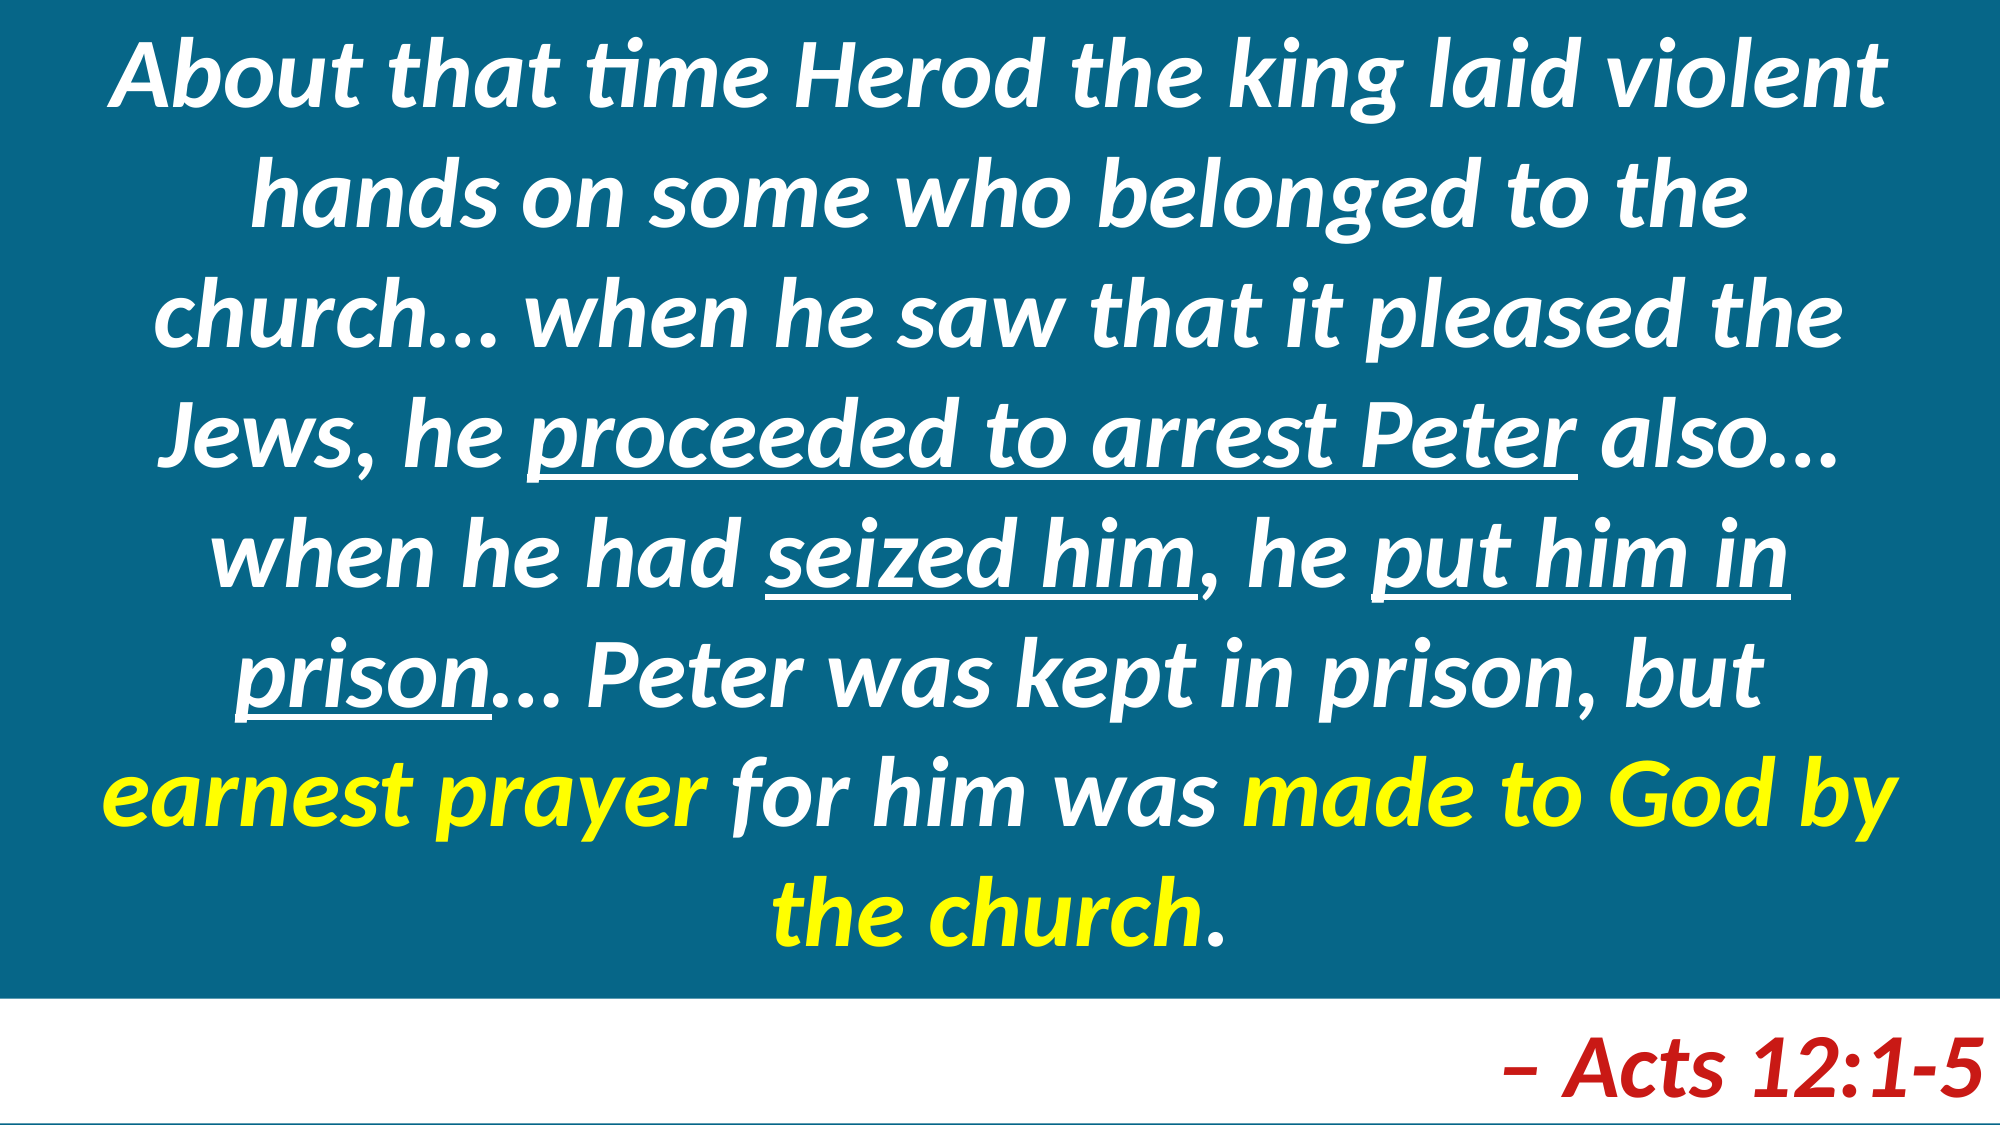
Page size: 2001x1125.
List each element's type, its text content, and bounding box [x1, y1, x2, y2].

text_box About that time Herod the king laid violent hands on some who belonged to the church… when he saw that it pleased the Jews, he proceeded to arrest Peter also… when he had seized him, he put him in prison… Peter was kept in prison, but earnest prayer for him was made to God by the church. [75, 0, 1925, 975]
text_box – Acts 12:1-5 [0, 998, 2000, 1124]
